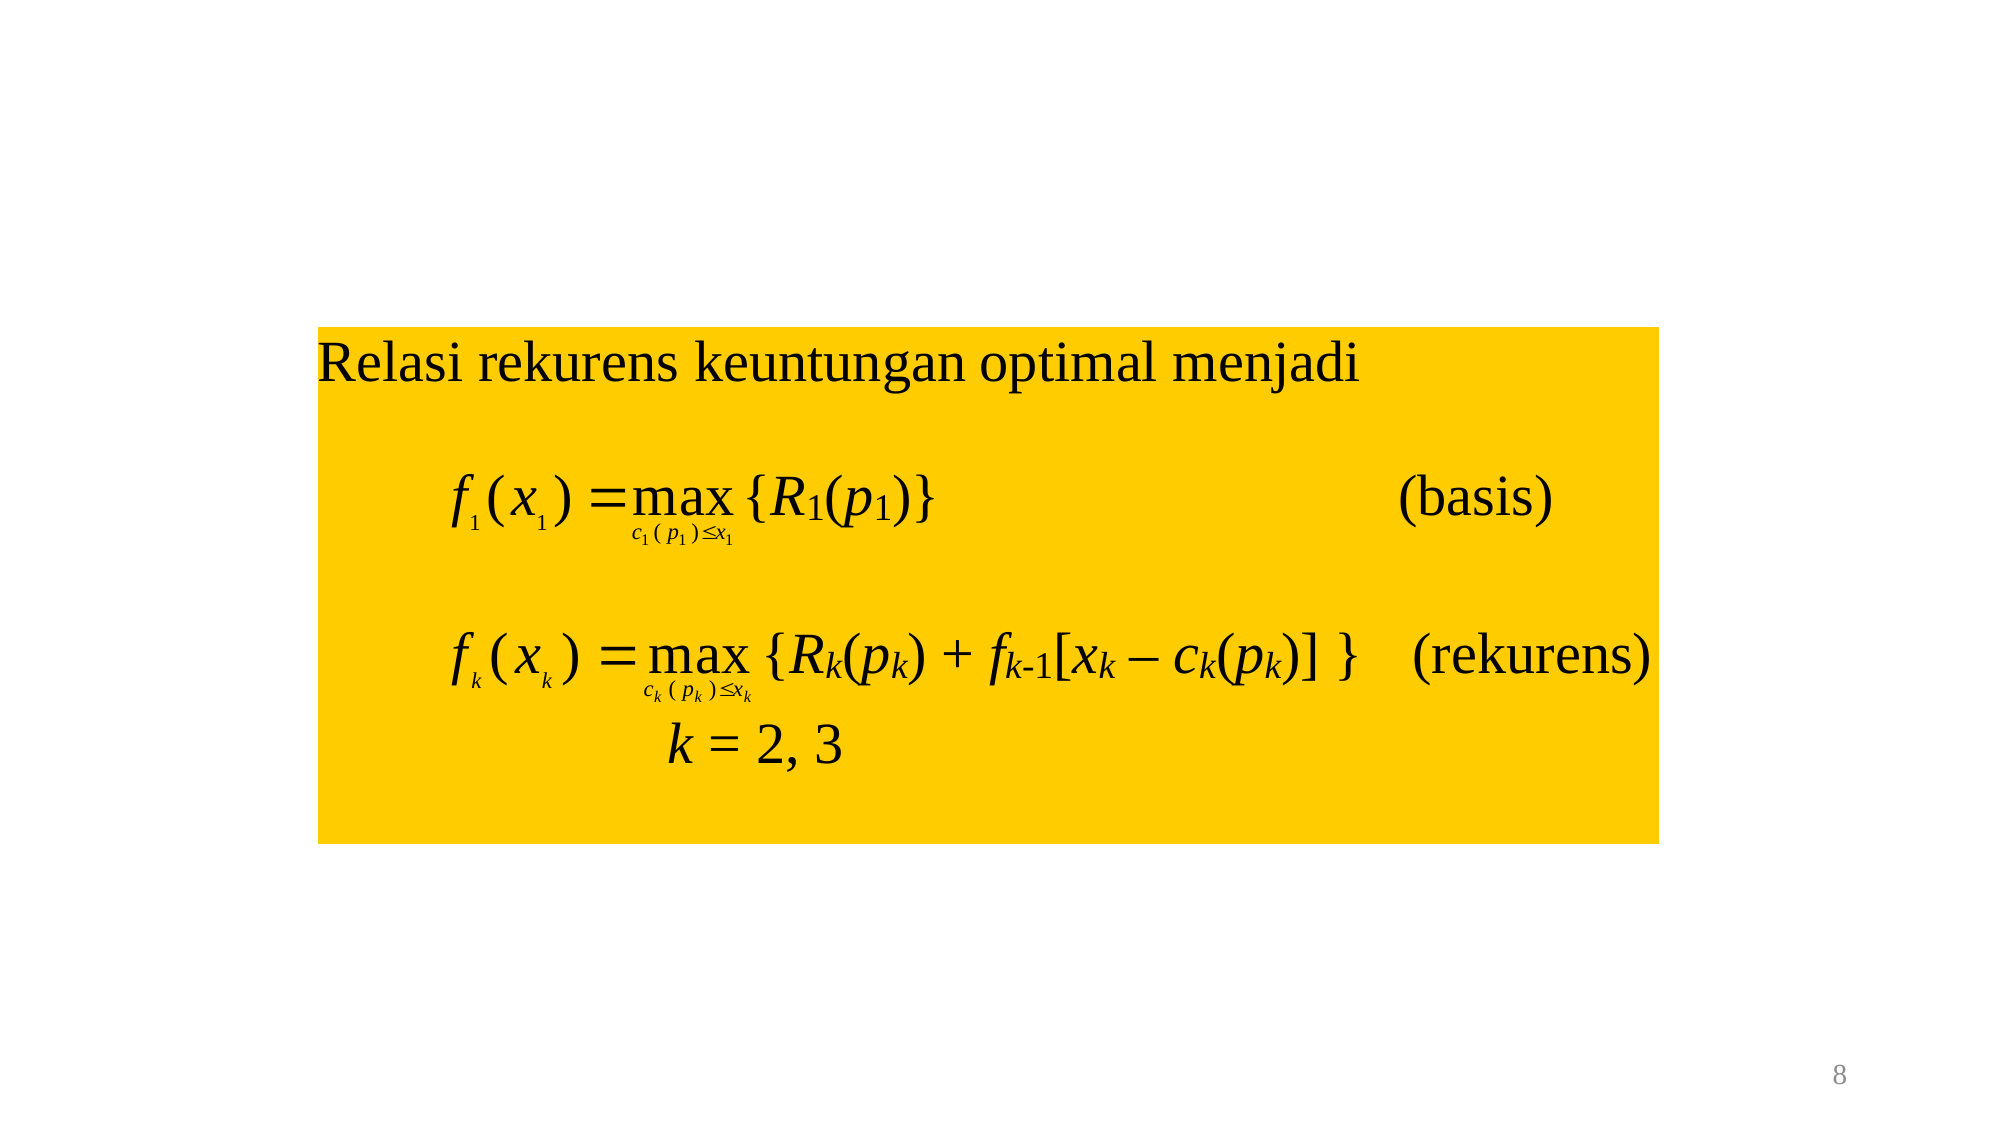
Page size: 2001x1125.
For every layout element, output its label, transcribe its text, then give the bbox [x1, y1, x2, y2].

slide_number 8 [1412, 1042, 1863, 1103]
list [317, 326, 1660, 844]
